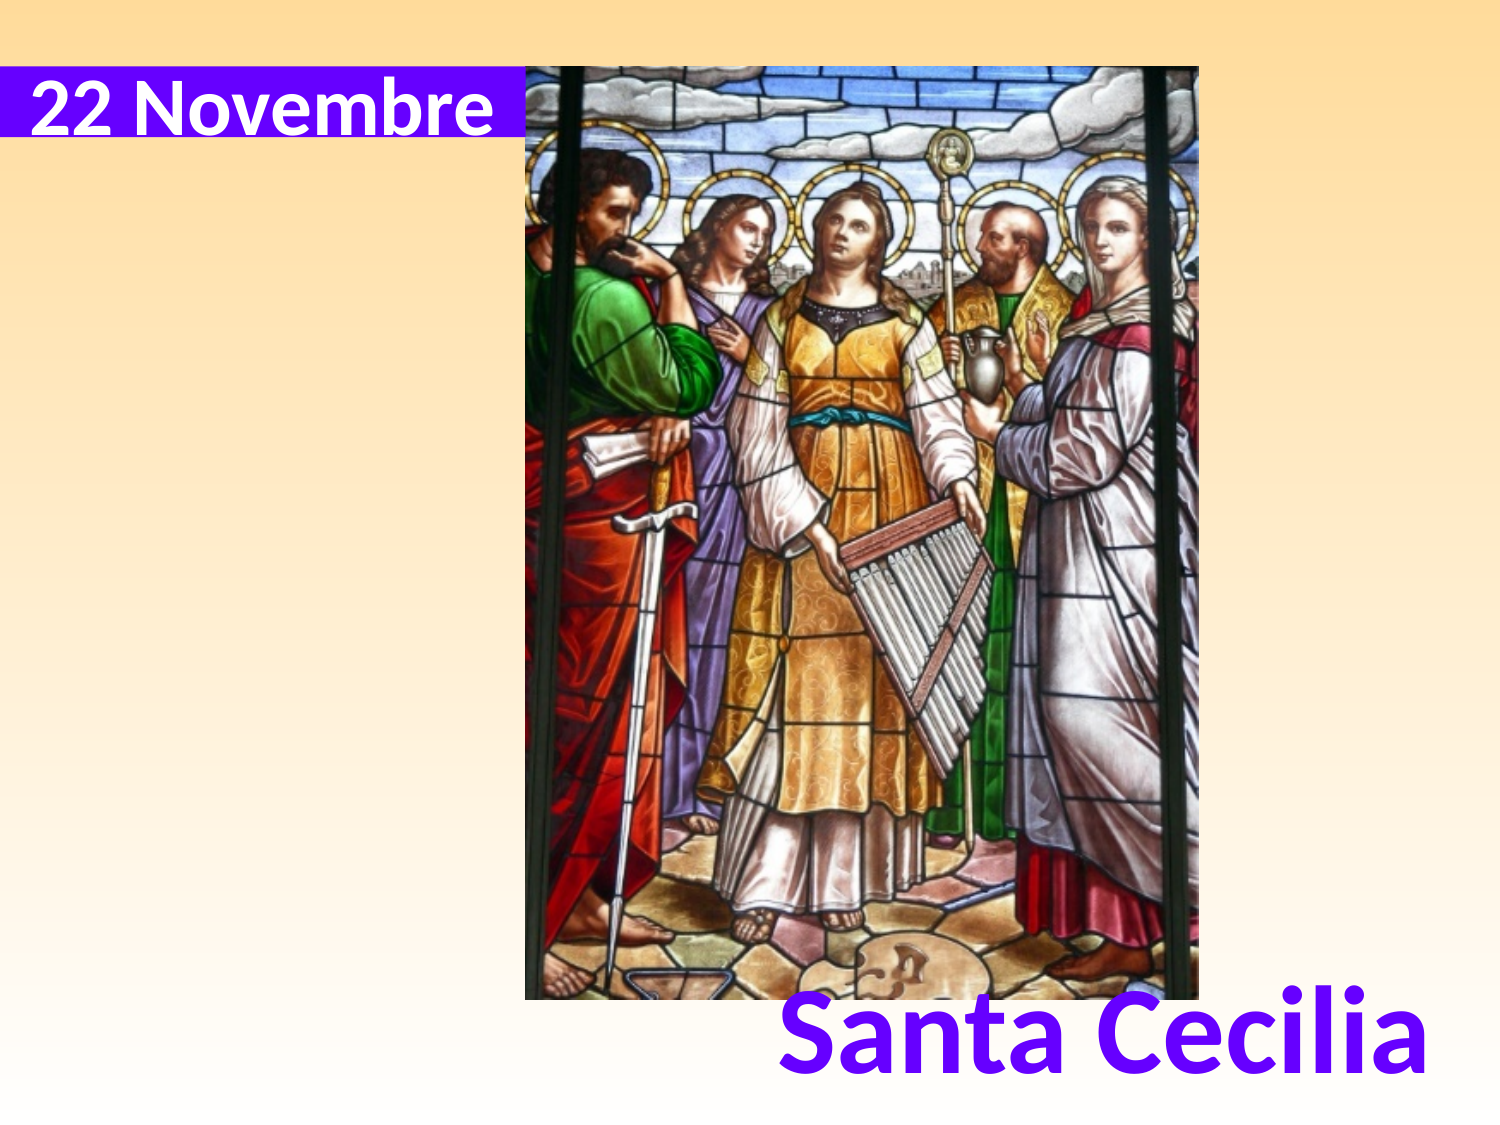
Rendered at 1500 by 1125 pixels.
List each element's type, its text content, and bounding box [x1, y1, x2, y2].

list Santa Cecilia [301, 940, 1447, 1125]
picture [525, 65, 1200, 1000]
title 22 Novembre [0, 66, 523, 138]
